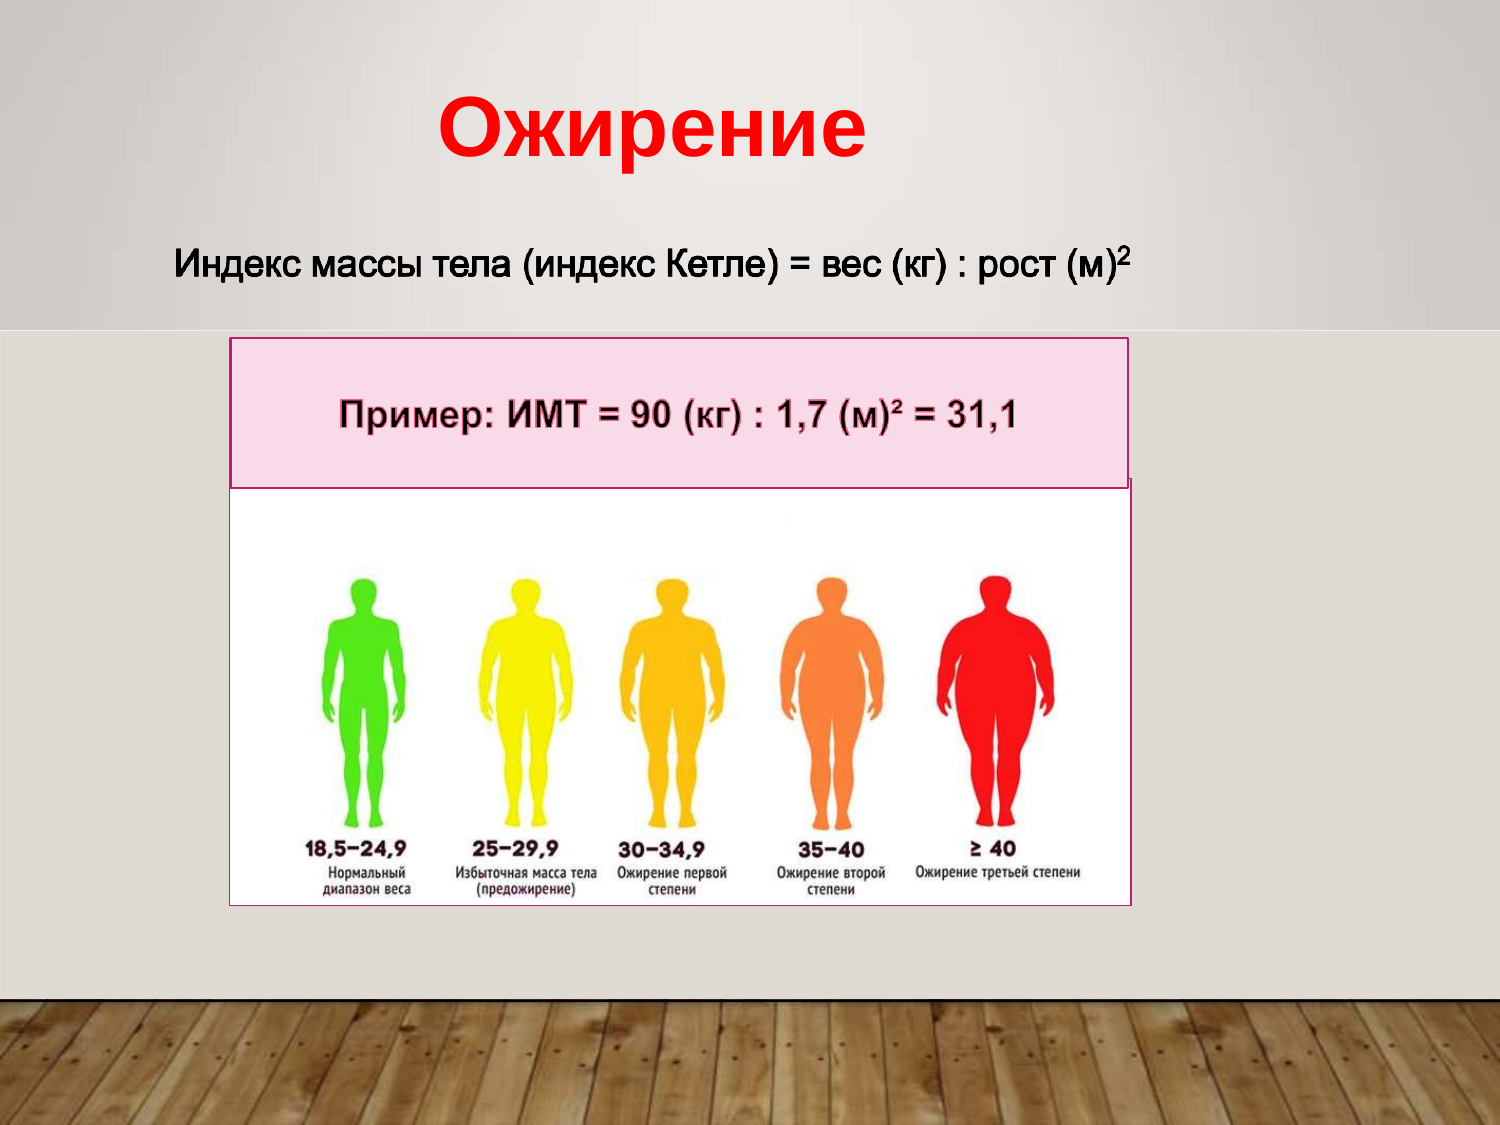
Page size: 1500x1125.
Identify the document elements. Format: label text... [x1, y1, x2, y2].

title Ожирение [435, 69, 871, 243]
picture [0, 1001, 1500, 1125]
picture [0, 0, 1500, 1000]
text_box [228, 336, 1133, 907]
